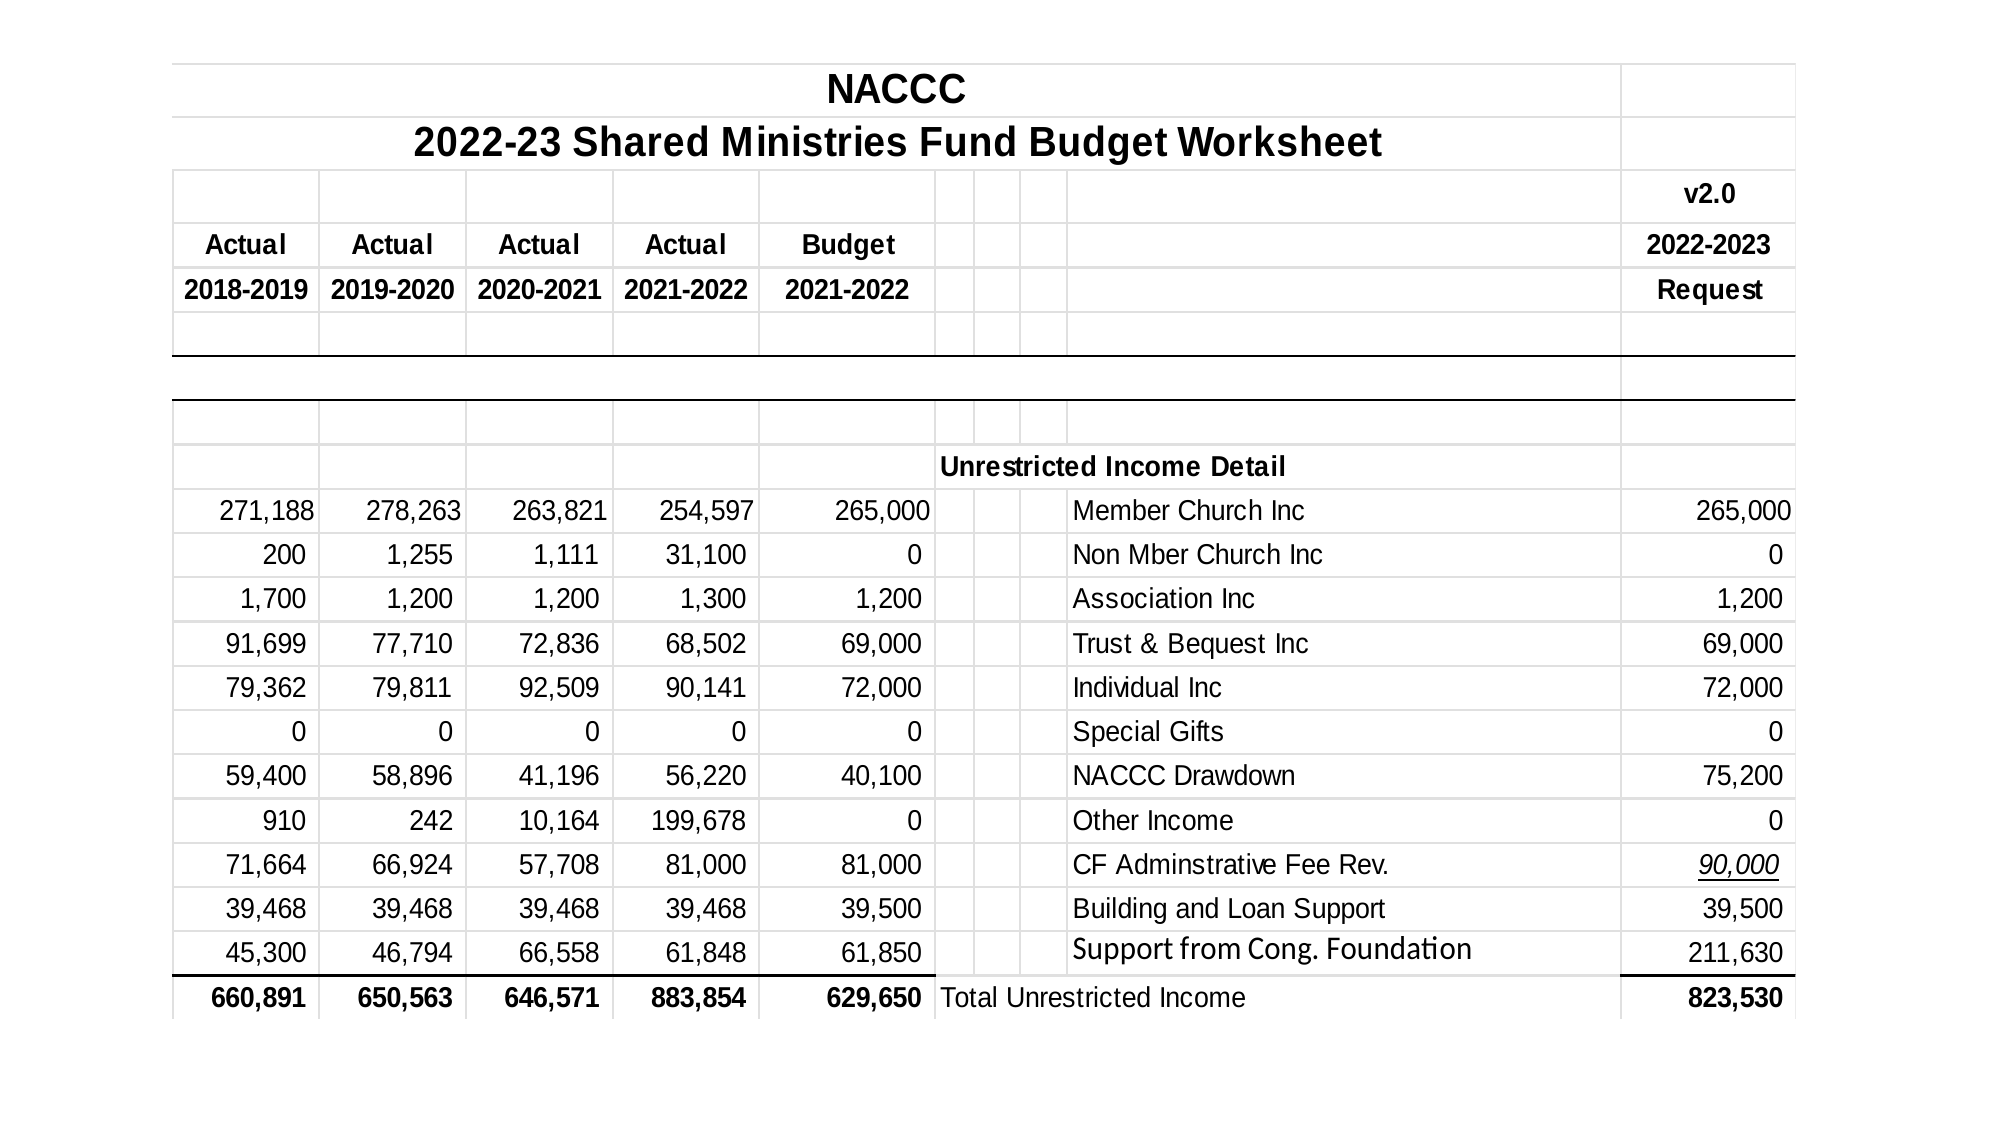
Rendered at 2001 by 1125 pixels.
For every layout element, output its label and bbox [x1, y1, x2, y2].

text_box [171, 62, 1798, 1021]
